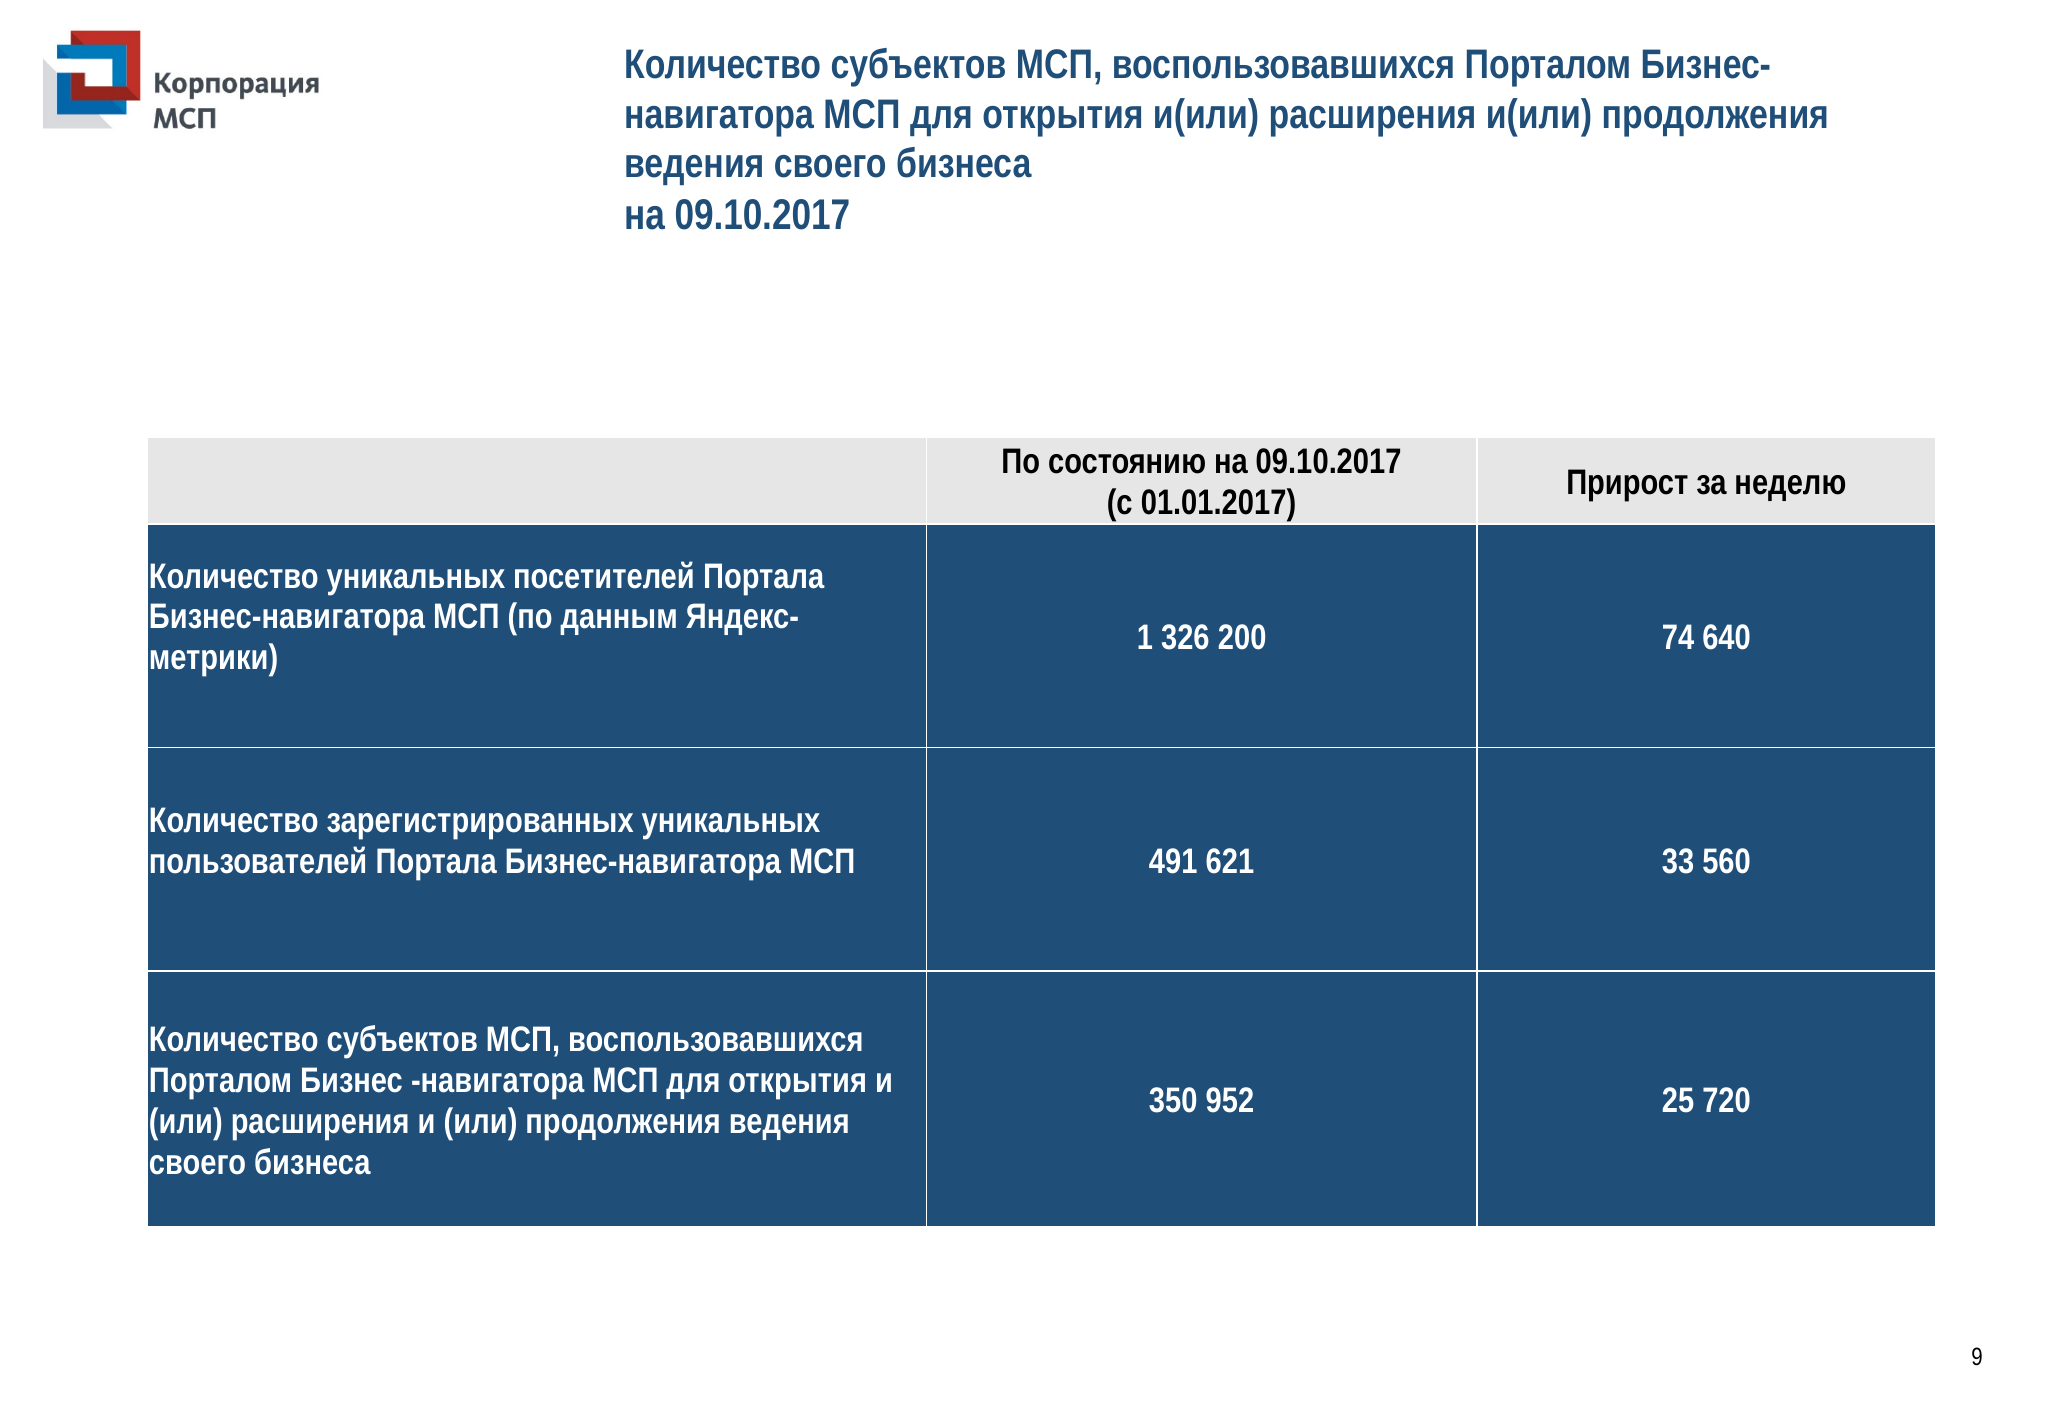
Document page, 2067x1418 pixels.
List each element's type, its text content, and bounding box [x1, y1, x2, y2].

text_box Количество субъектов МСП, воспользовавшихся Порталом Бизнес- навигатора МСП для открытия и(или) расширения и(или) продолжения ведения своего бизнеса на 09.10.2017 [605, 28, 1972, 221]
text_box 9 [1956, 1332, 2025, 1378]
table_cell Количество уникальных посетителей Портала Бизнес-навигатора МСП (по данным Яндекс-метрики) [148, 525, 926, 747]
table_cell 25 720 [1478, 972, 1935, 1226]
table_cell 350 952 [927, 972, 1476, 1226]
table_cell 33 560 [1478, 748, 1935, 970]
table_cell Количество субъектов МСП, воспользовавшихся Порталом Бизнес -навигатора МСП для открытия и (или) расширения и (или) продолжения ведения своего бизнеса [148, 972, 926, 1226]
table_header Прирост за неделю [1478, 438, 1935, 523]
table_cell 491 621 [927, 748, 1476, 970]
table_header [148, 438, 926, 523]
table_cell 74 640 [1478, 525, 1935, 747]
table_header По состоянию на 09.10.2017 (с 01.01.2017) [927, 438, 1476, 523]
picture [10, 21, 338, 137]
table_cell Количество зарегистрированных уникальных пользователей Портала Бизнес-навигатора МСП [148, 748, 926, 970]
table_cell 1 326 200 [927, 525, 1476, 747]
